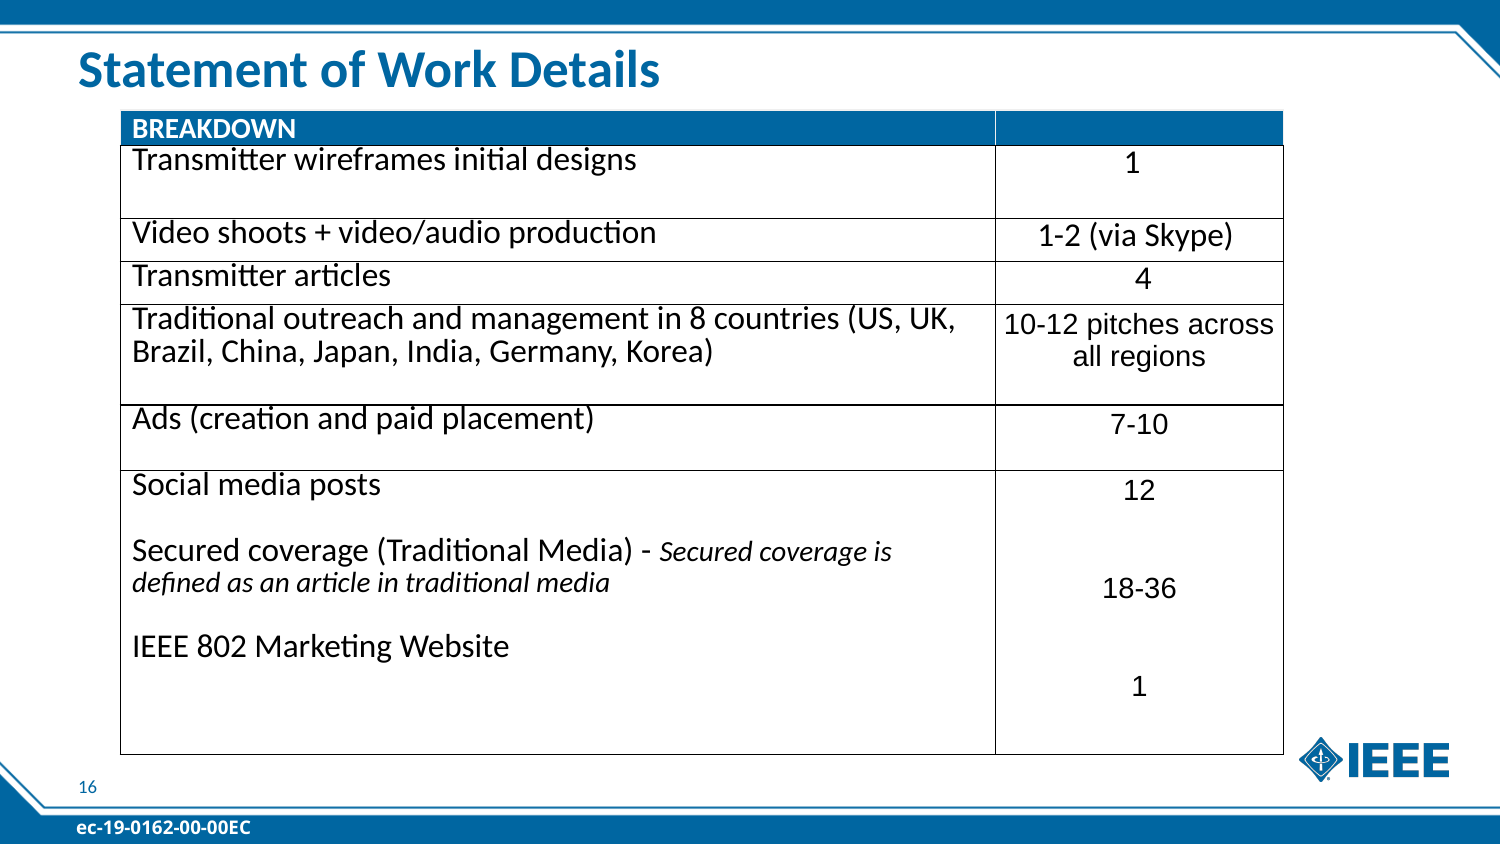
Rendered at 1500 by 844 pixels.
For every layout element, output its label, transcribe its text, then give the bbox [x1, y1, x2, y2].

table_cell Transmitter articles [121, 262, 995, 304]
table_cell Video shoots + video/audio production [121, 219, 995, 261]
table_cell Ads (creation and paid placement) [121, 406, 995, 470]
title Statement of Work Details [63, 13, 1397, 115]
table_cell Transmitter wireframes initial designs [121, 146, 995, 218]
table_cell 1 [996, 146, 1283, 218]
table_cell 1-2 (via Skype) [996, 219, 1283, 261]
table_header BREAKDOWN [121, 111, 995, 145]
picture [0, 0, 1500, 102]
table_cell Traditional outreach and management in 8 countries (US, UK, Brazil, China, Japan, India, Germany, Korea) [121, 305, 995, 404]
table_cell 4 [996, 262, 1283, 304]
table_header [996, 111, 1283, 145]
picture [0, 737, 1500, 844]
table_cell 10-12 pitches across all regions [996, 305, 1283, 404]
table_cell Social media posts Secured coverage (Traditional Media) - Secured coverage is defined as an article in traditional media IEEE 802 Marketing Website [121, 471, 995, 754]
table_cell 12 18-36 1 [996, 471, 1283, 754]
slide_number 16 [63, 763, 143, 809]
table_cell 7-10 [996, 406, 1283, 470]
